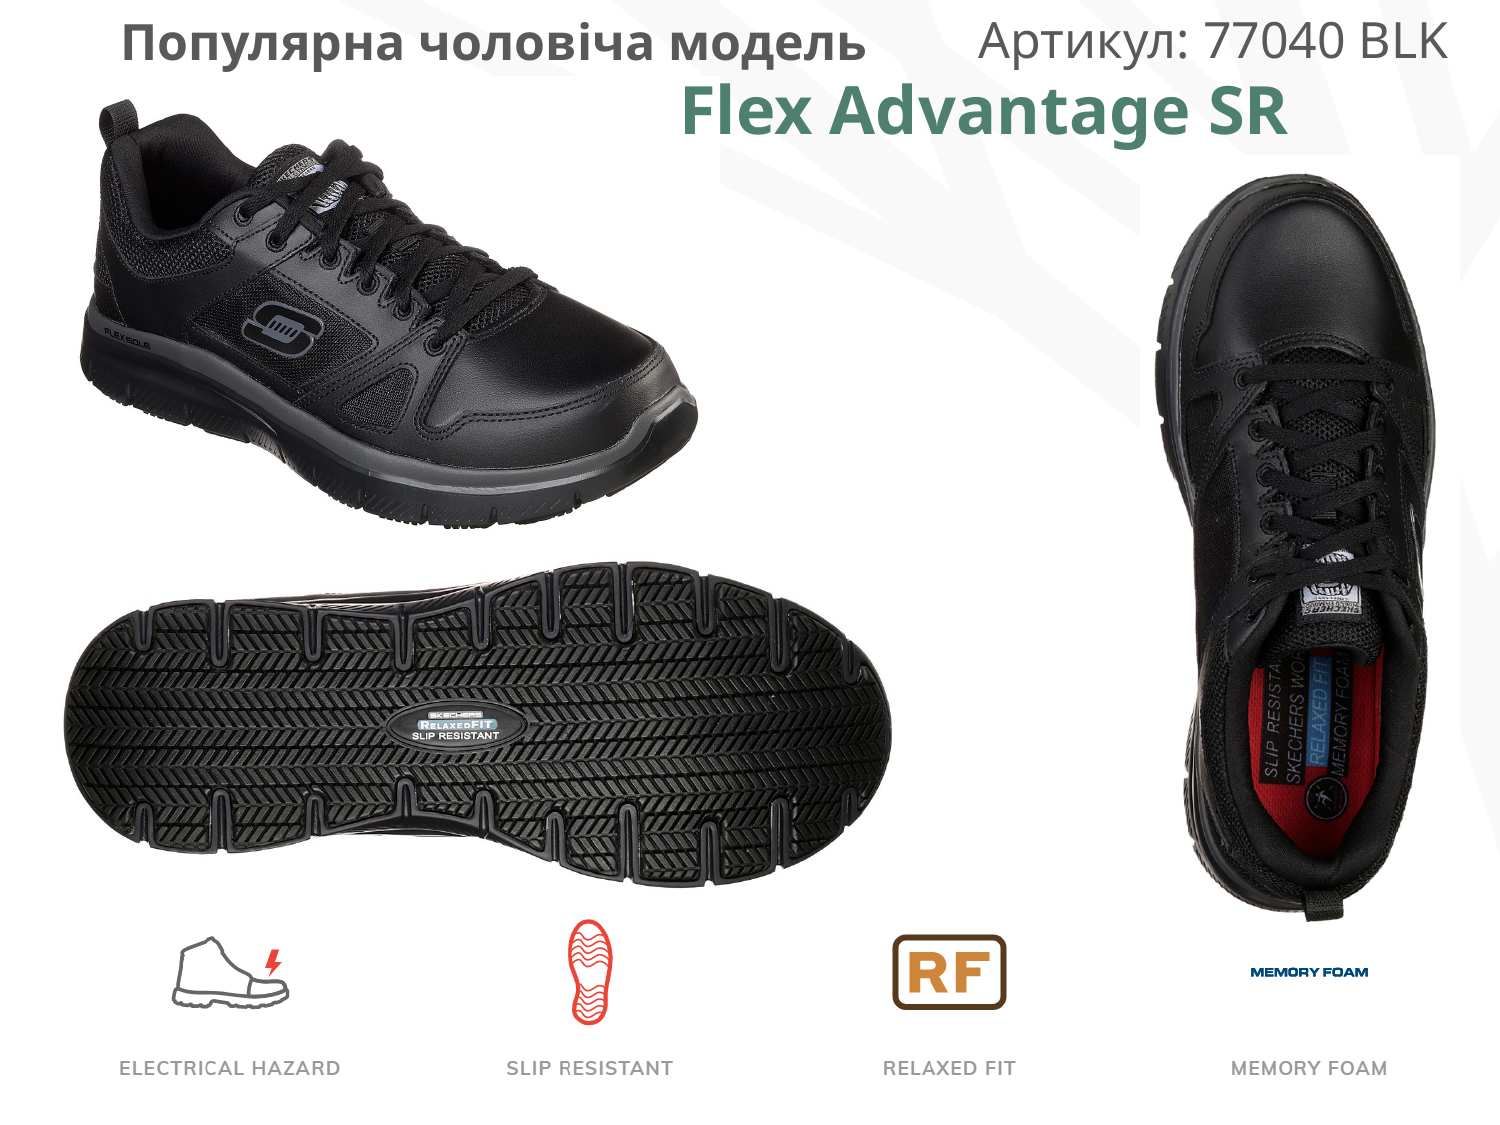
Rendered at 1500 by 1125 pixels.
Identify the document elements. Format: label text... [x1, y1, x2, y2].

list Артикул: 77040 BLK [1188, 1, 1500, 73]
title Flex Advantage SR [1188, 73, 1454, 155]
text_box Популярна чоловіча модель [71, 2, 918, 74]
text_box [25, 0, 1188, 536]
picture [0, 0, 1500, 1125]
